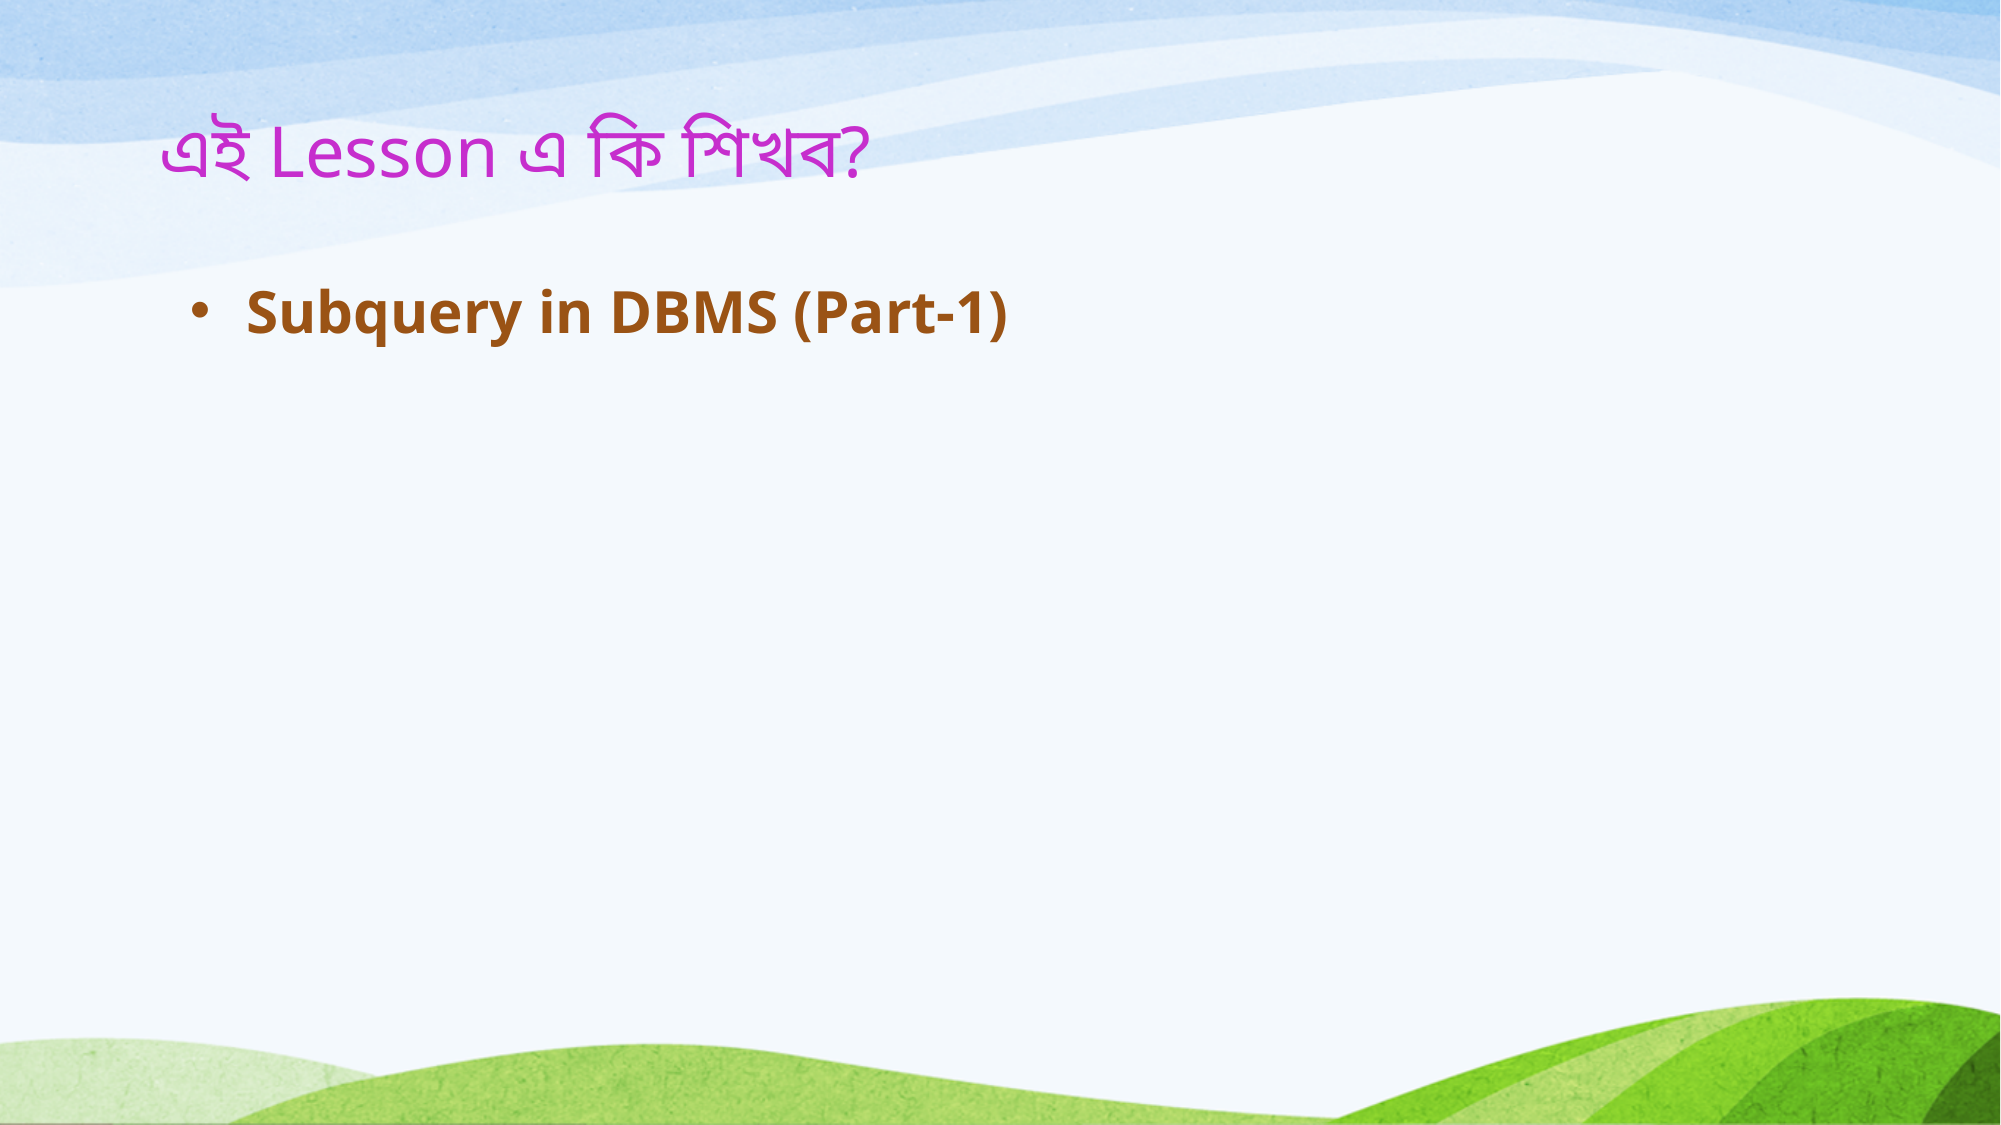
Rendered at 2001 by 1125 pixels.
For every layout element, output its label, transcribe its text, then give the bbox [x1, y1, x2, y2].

title এই Lesson এ কি শিখব? [144, 108, 1381, 200]
picture [0, 0, 2001, 1125]
list Subquery in DBMS (Part-1) [174, 267, 1753, 916]
